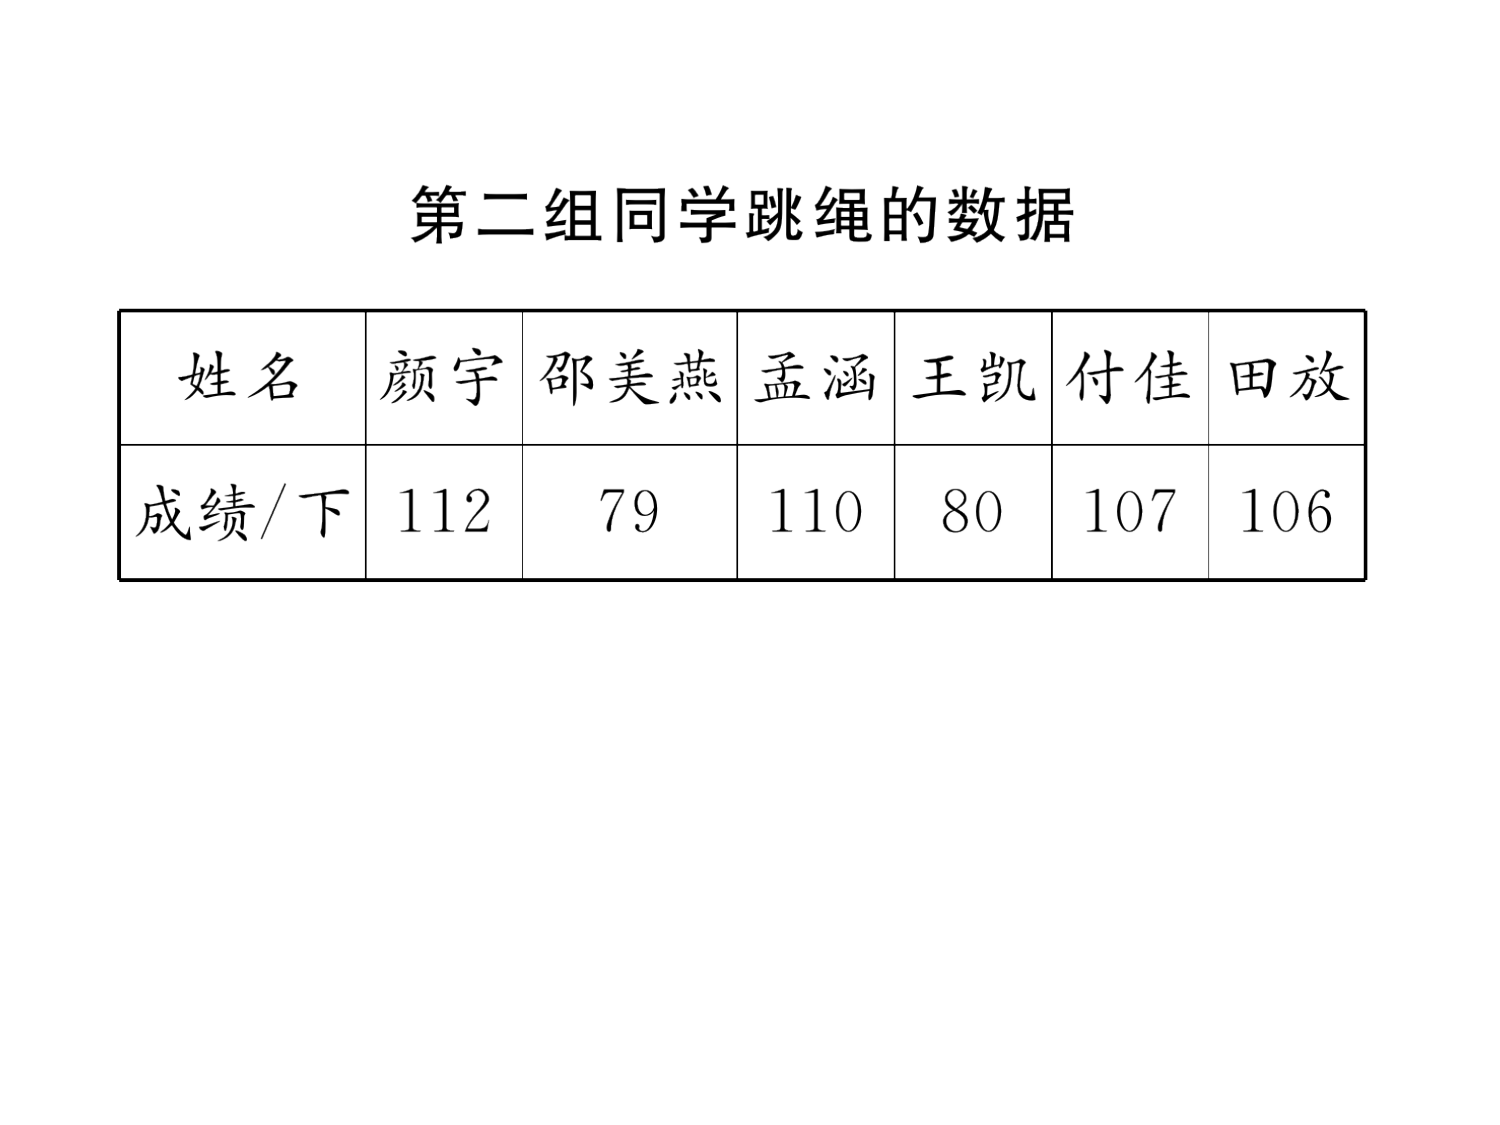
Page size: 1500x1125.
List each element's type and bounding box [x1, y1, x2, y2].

picture [112, 160, 1500, 631]
